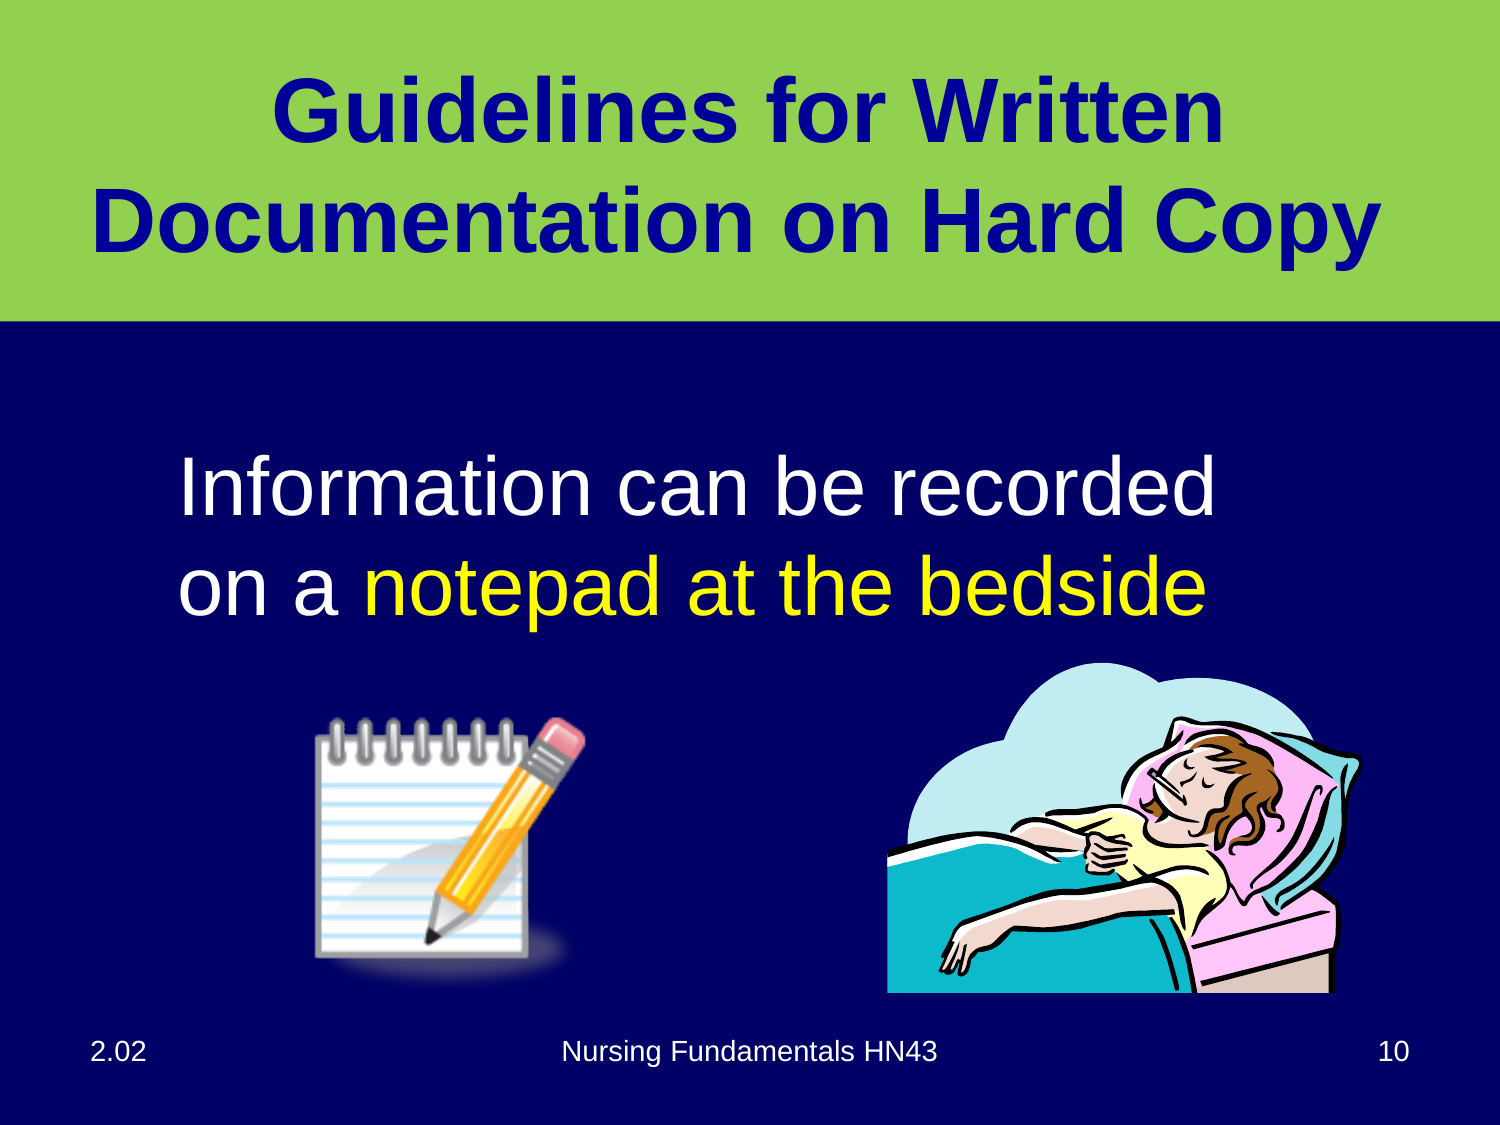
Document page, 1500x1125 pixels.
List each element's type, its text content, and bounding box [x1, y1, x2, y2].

slide_number 2.02 [75, 1024, 425, 1103]
title Guidelines for Written Documentation on Hard Copy [0, 0, 1500, 322]
slide_number 10 [1074, 1024, 1425, 1103]
picture [887, 662, 1363, 994]
text_box [124, 200, 1338, 322]
picture [297, 687, 598, 988]
text_box Information can be recorded on a notepad at the bedside [162, 424, 1338, 640]
footer Nursing Fundamentals HN43 [512, 1024, 988, 1103]
